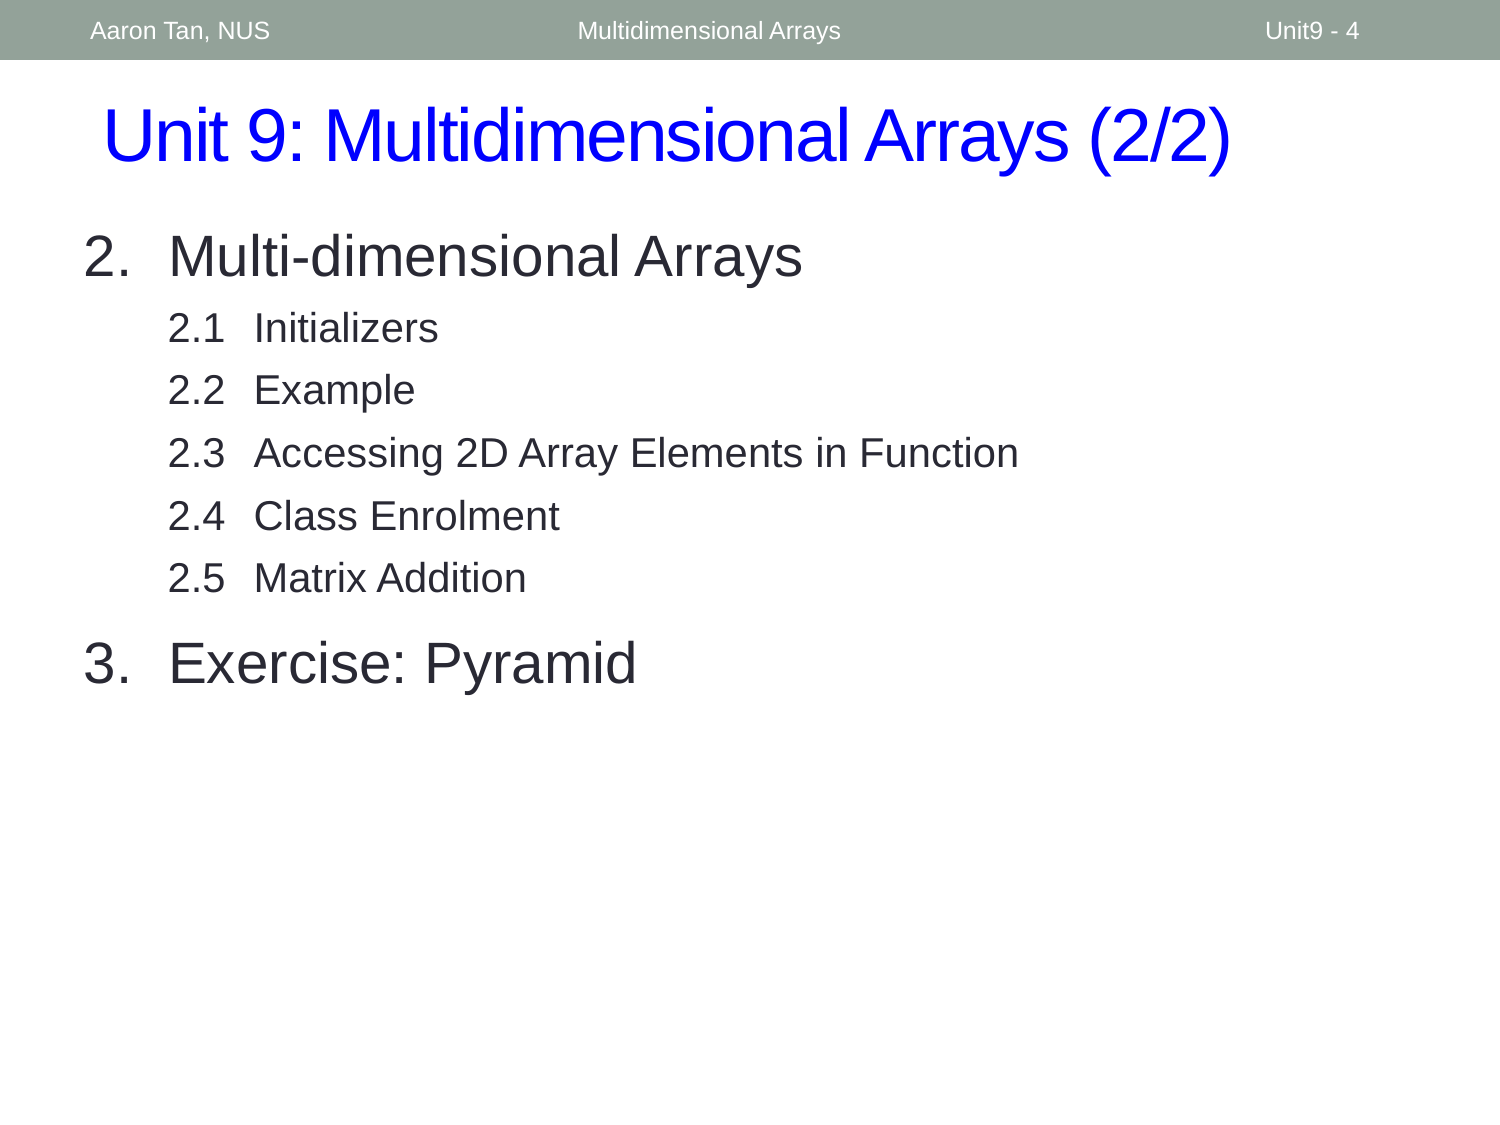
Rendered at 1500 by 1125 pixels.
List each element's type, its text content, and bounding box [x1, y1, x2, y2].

list Multi-dimensional Arrays 2.1 Initializers 2.2 Example 2.3 Accessing 2D Array Elements in Function 2.4 Class Enrolment 2.5 Matrix Addition Exercise: Pyramid [68, 210, 1450, 1065]
slide_number Aaron Tan, NUS [75, 3, 550, 57]
slide_number Unit9 - 4 [1250, 3, 1425, 57]
footer Multidimensional Arrays [562, 3, 1238, 57]
title Unit 9: Multidimensional Arrays (2/2) [87, 62, 1463, 200]
